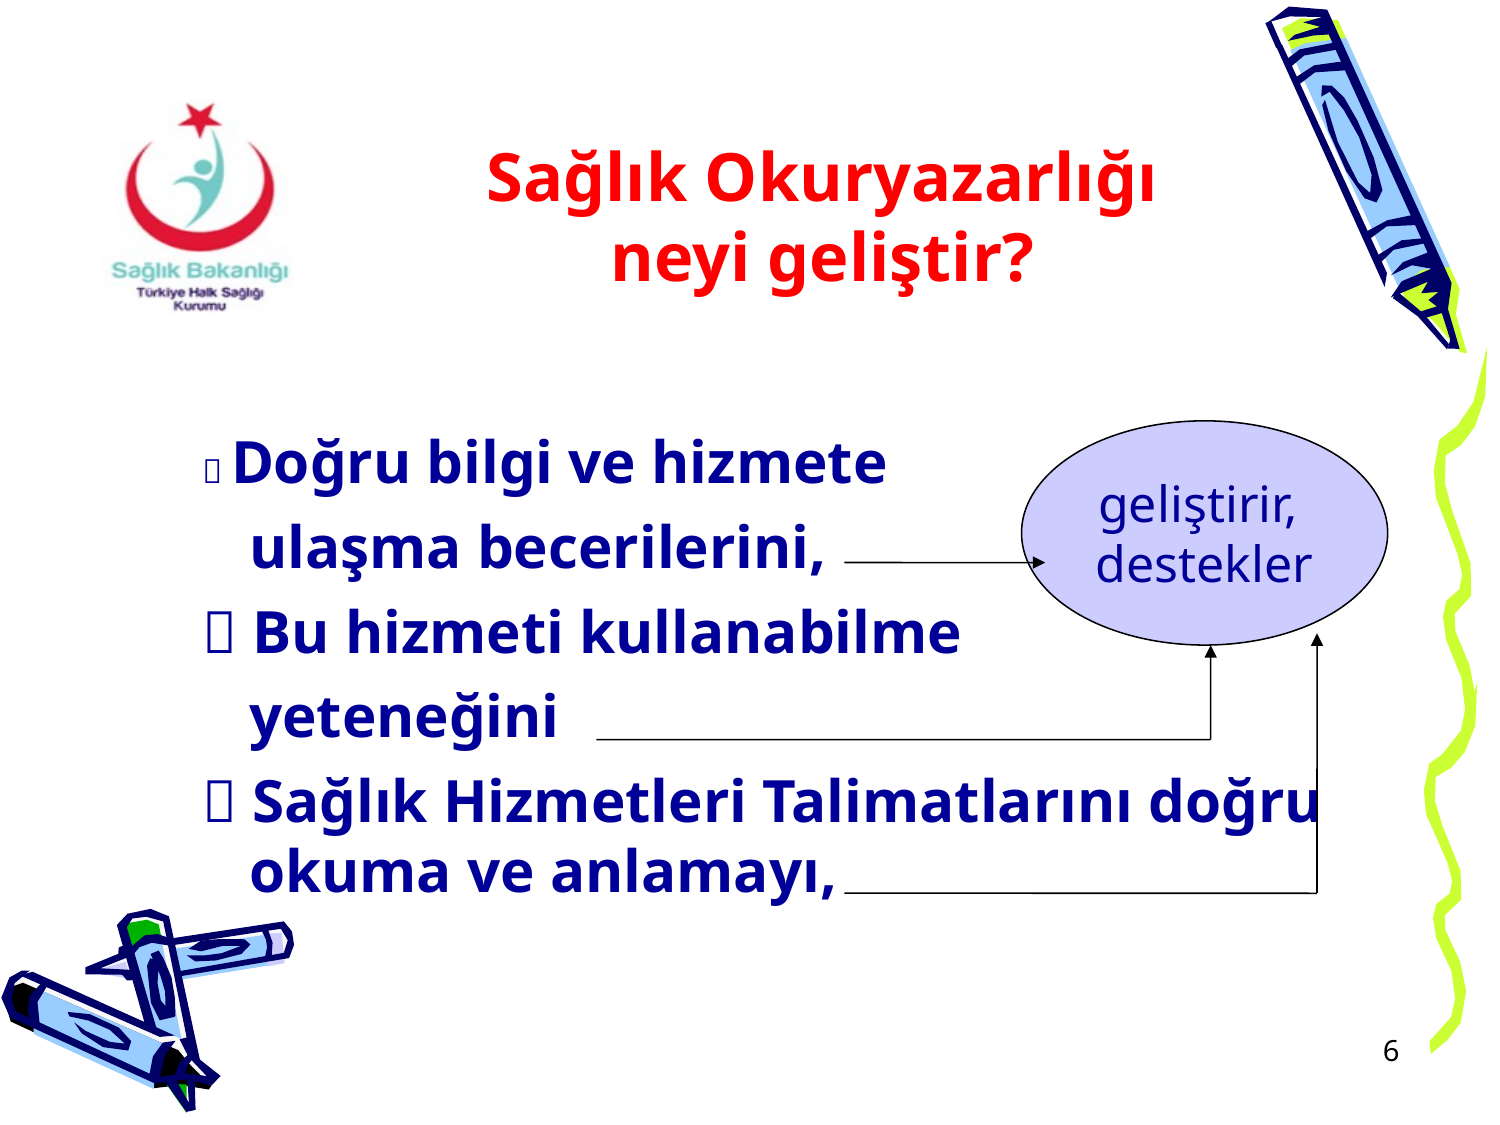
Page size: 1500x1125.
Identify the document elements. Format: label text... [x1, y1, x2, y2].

slide_number 6 [1101, 1024, 1415, 1101]
list  Doğru bilgi ve hizmete ulaşma becerilerini,  Bu hizmeti kullanabilme yeteneğini  Sağlık Hizmetleri Talimatlarını doğru okuma ve anlamayı, [111, 266, 1389, 1012]
picture [100, 100, 303, 314]
text_box geliştirir, destekler [1021, 420, 1388, 646]
text_box [1204, 645, 1217, 740]
text_box [844, 556, 1046, 569]
title Sağlık Okuryazarlığı neyi geliştir? [420, 113, 1225, 266]
text_box [1310, 633, 1324, 893]
